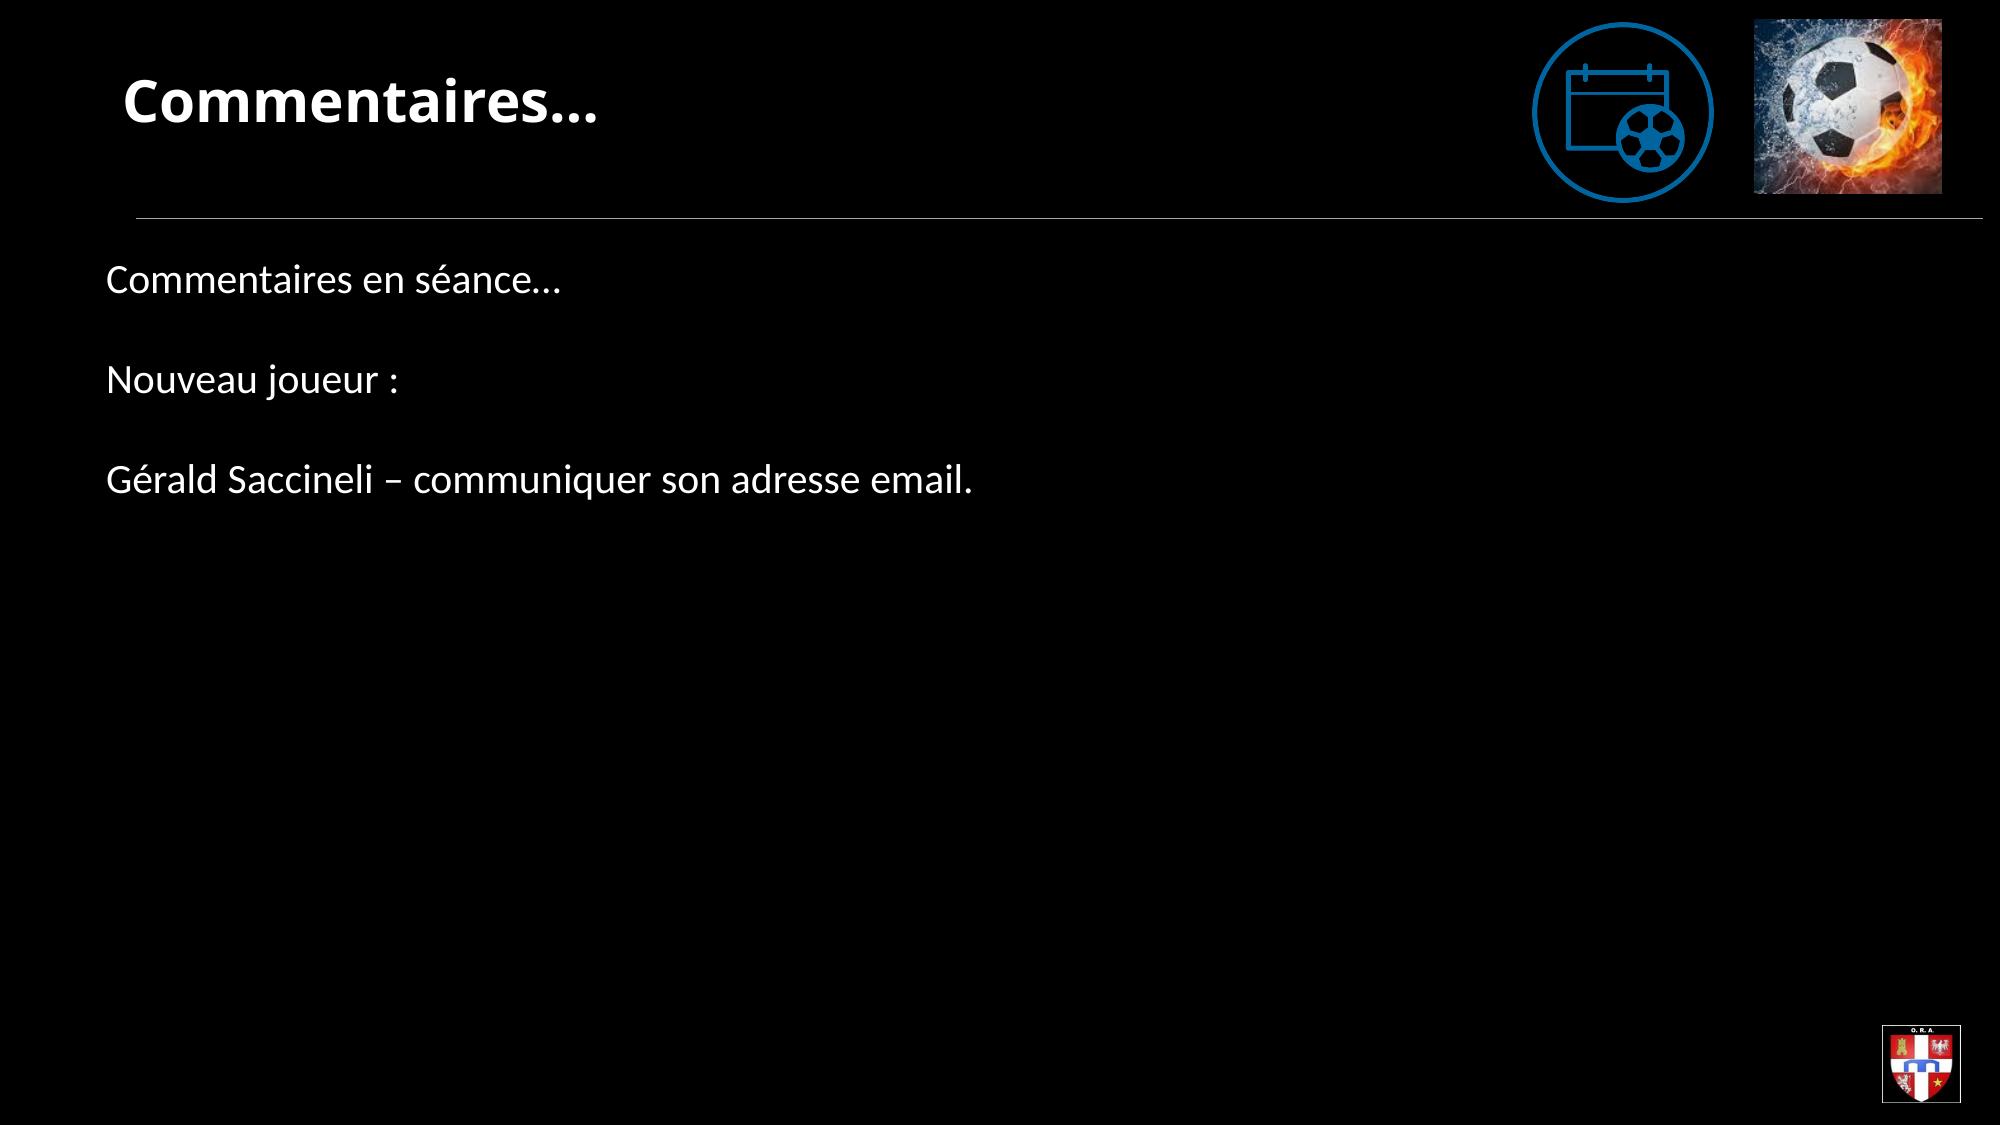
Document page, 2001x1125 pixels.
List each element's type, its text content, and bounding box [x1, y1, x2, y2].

list Commentaires… [107, 64, 790, 219]
picture [1532, 22, 1714, 203]
text_box Commentaires en séance… Nouveau joueur : Gérald Saccineli – communiquer son adresse email. [91, 219, 1865, 655]
picture [1882, 1025, 1961, 1103]
picture [1754, 19, 1942, 194]
